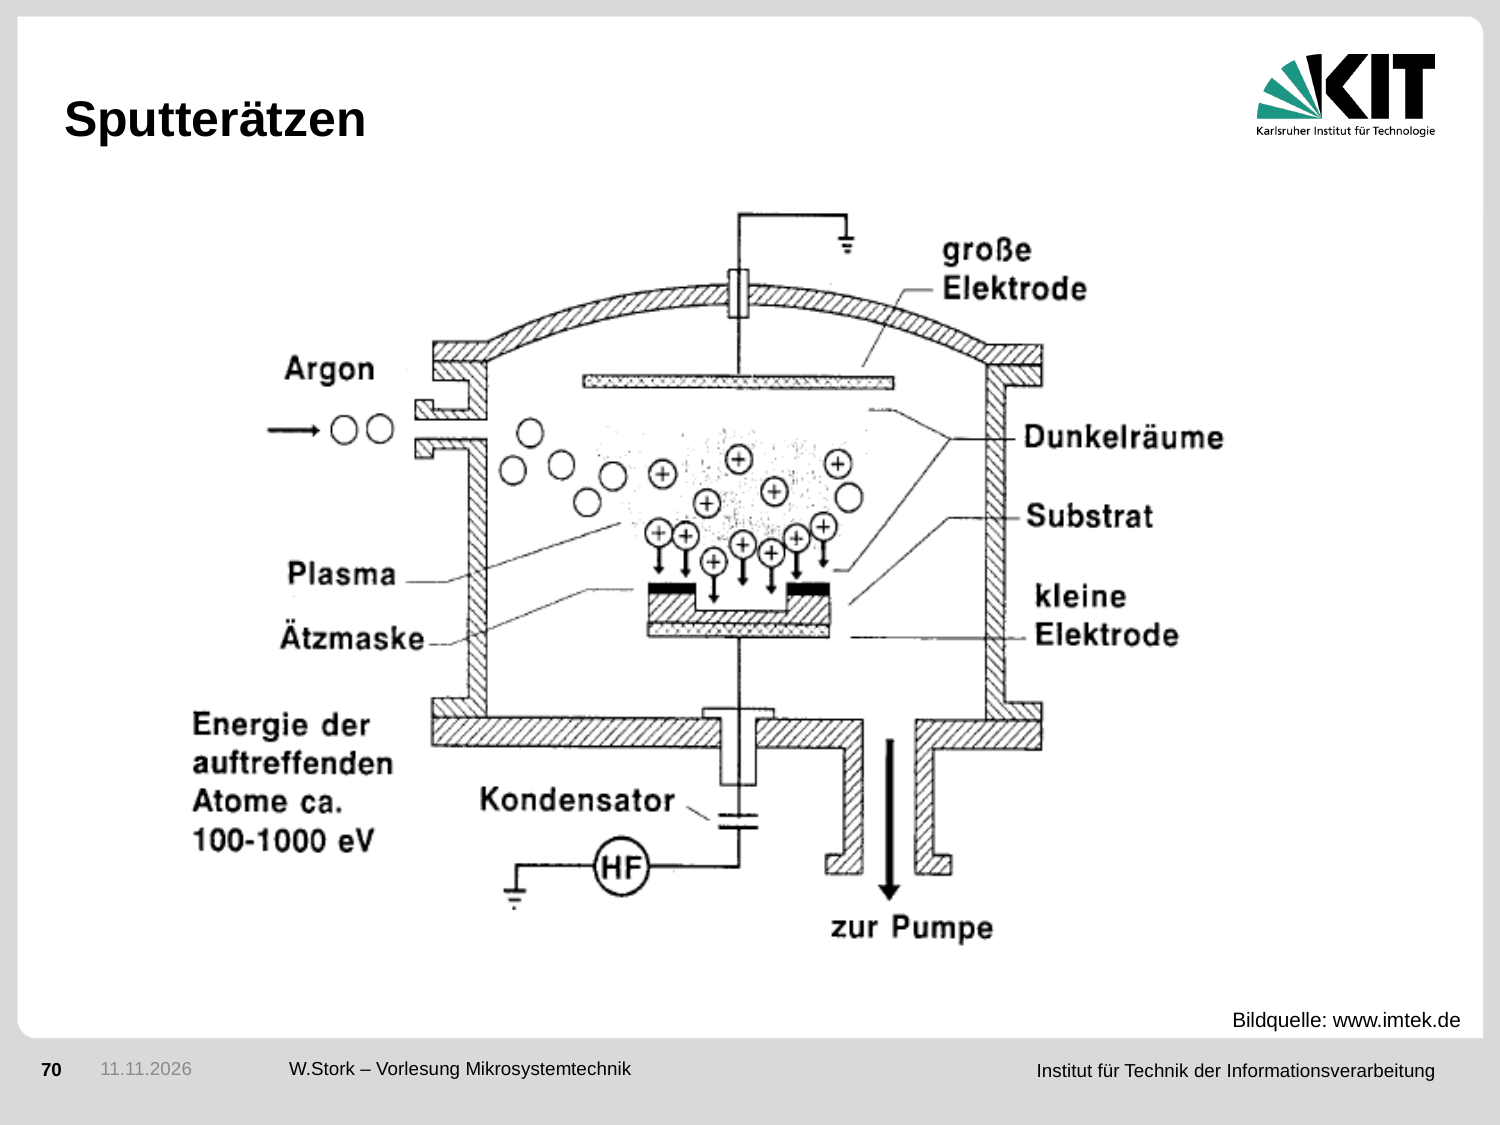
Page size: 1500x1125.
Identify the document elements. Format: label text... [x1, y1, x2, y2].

picture [0, 0, 1500, 1125]
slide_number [100, 1057, 272, 1117]
title Sputterätzen [63, 54, 1199, 148]
text_box Bildquelle: www.imtek.de [1210, 999, 1483, 1040]
